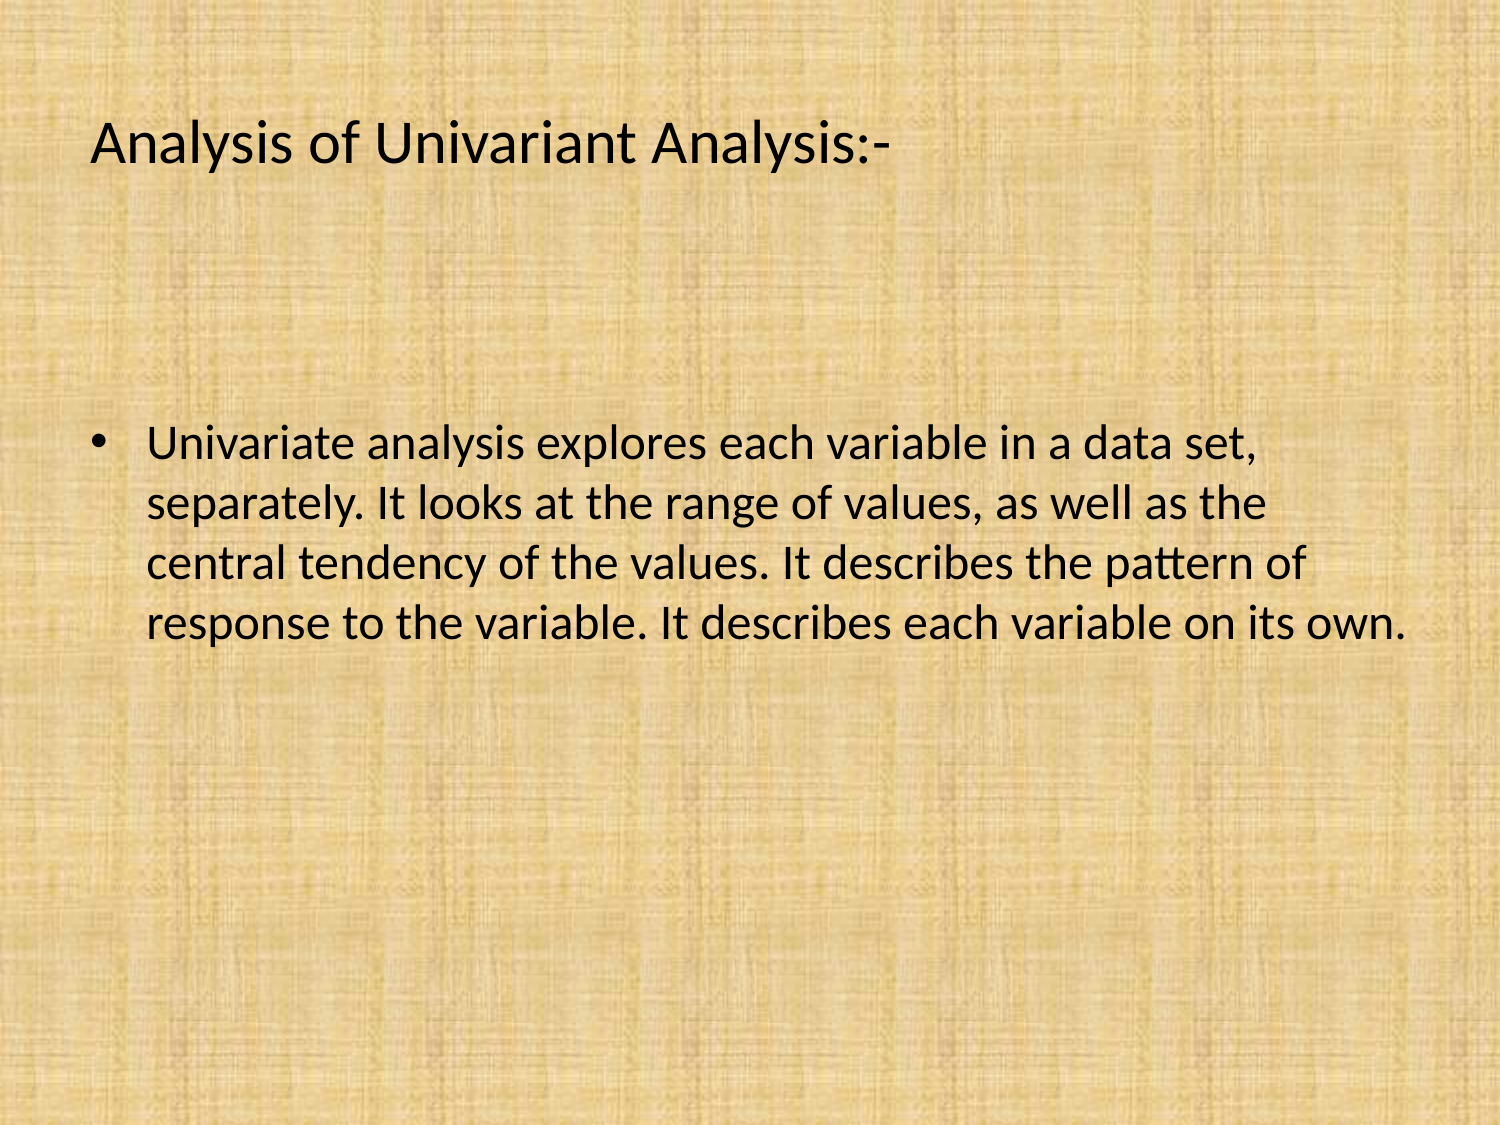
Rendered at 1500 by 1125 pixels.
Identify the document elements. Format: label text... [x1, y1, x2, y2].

title Analysis of Univariant Analysis:- [75, 45, 1425, 233]
picture [0, 0, 1500, 1125]
list Univariate analysis explores each variable in a data set, separately. It looks at the range of values, as well as the central tendency of the values. It describes the pattern of response to the variable. It describes each variable on its own. [75, 262, 1425, 1005]
